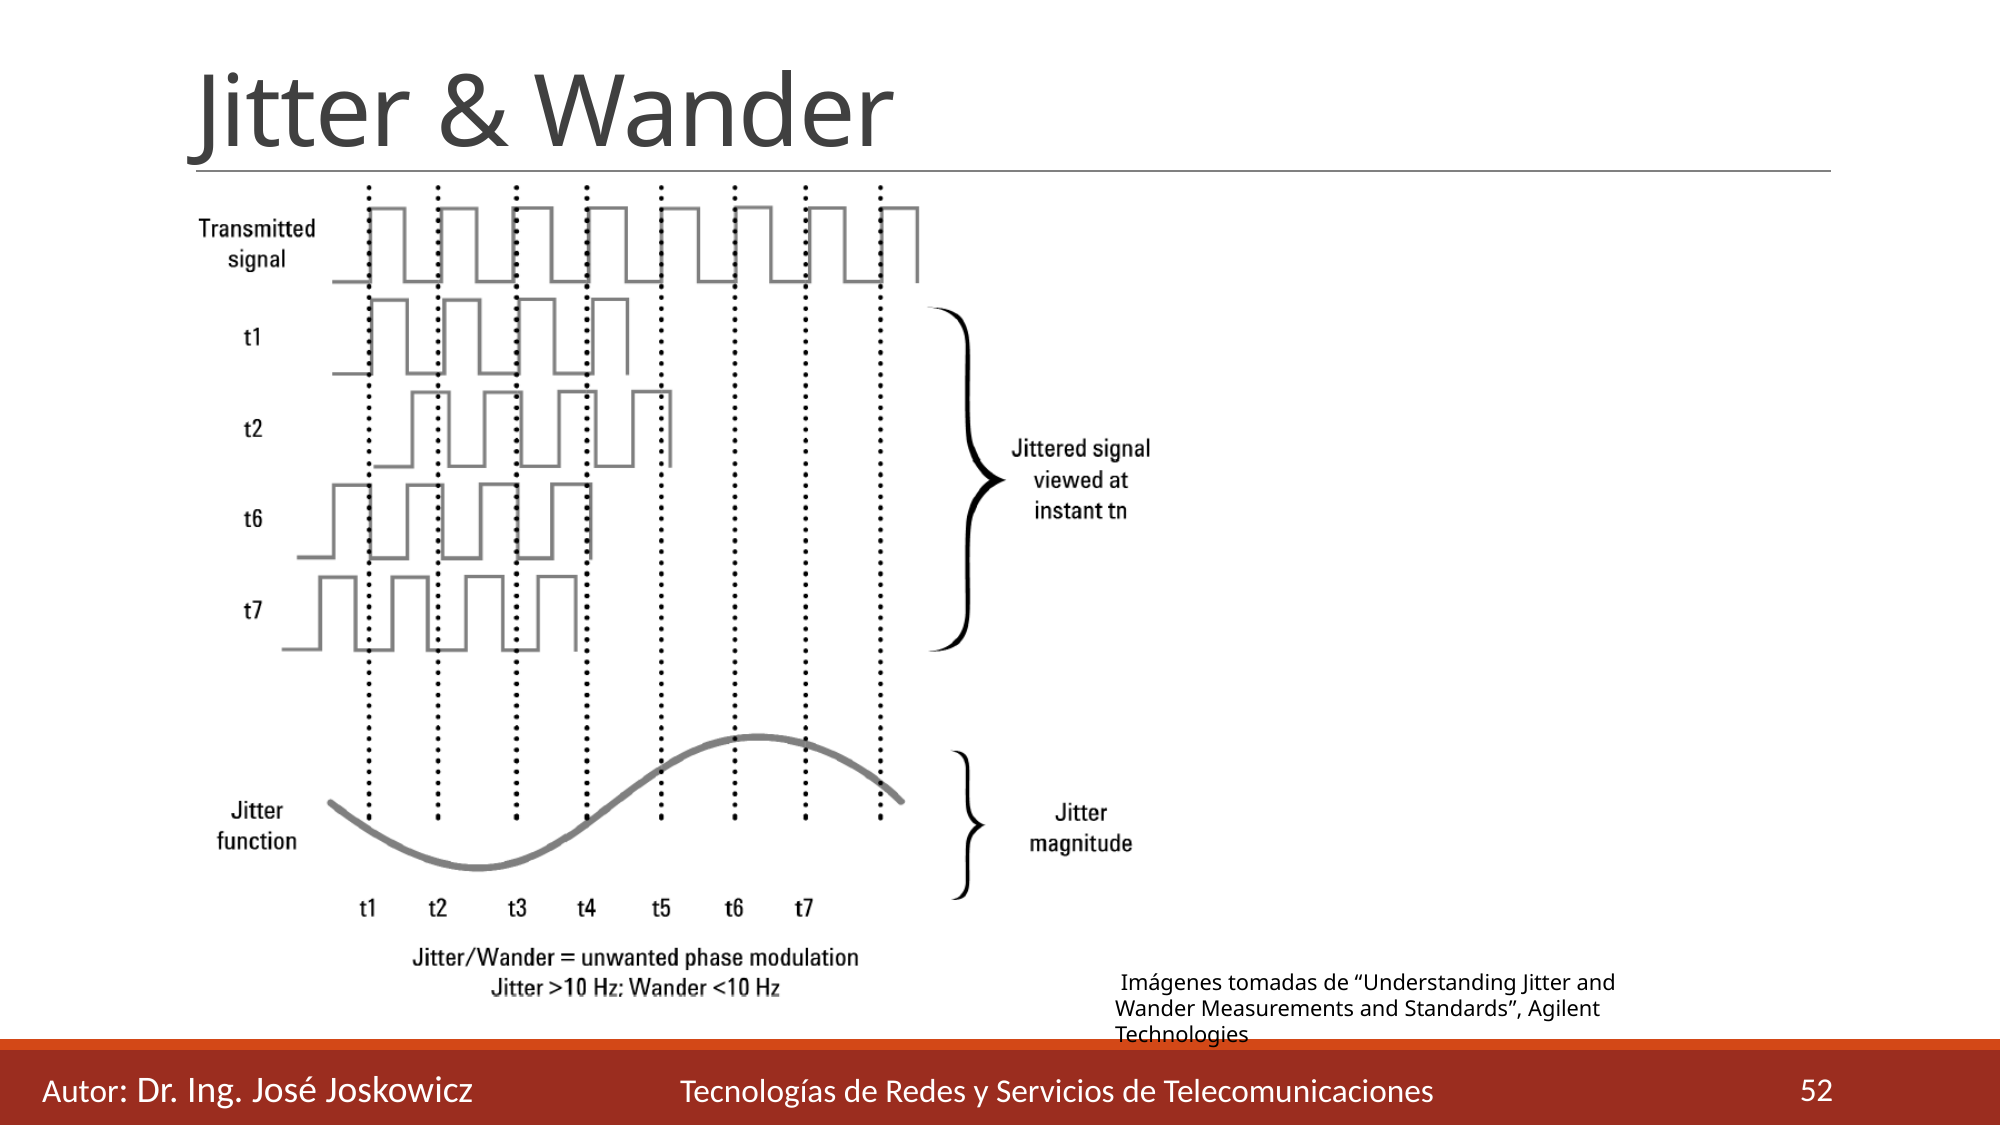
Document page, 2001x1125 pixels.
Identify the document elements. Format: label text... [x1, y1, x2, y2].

text_box Imágenes tomadas de “Understanding Jitter and Wander Measurements and Standards”, Agilent Technologies [1100, 934, 1668, 1055]
title Jitter & Wander [180, 47, 1830, 174]
picture [169, 173, 1167, 1008]
